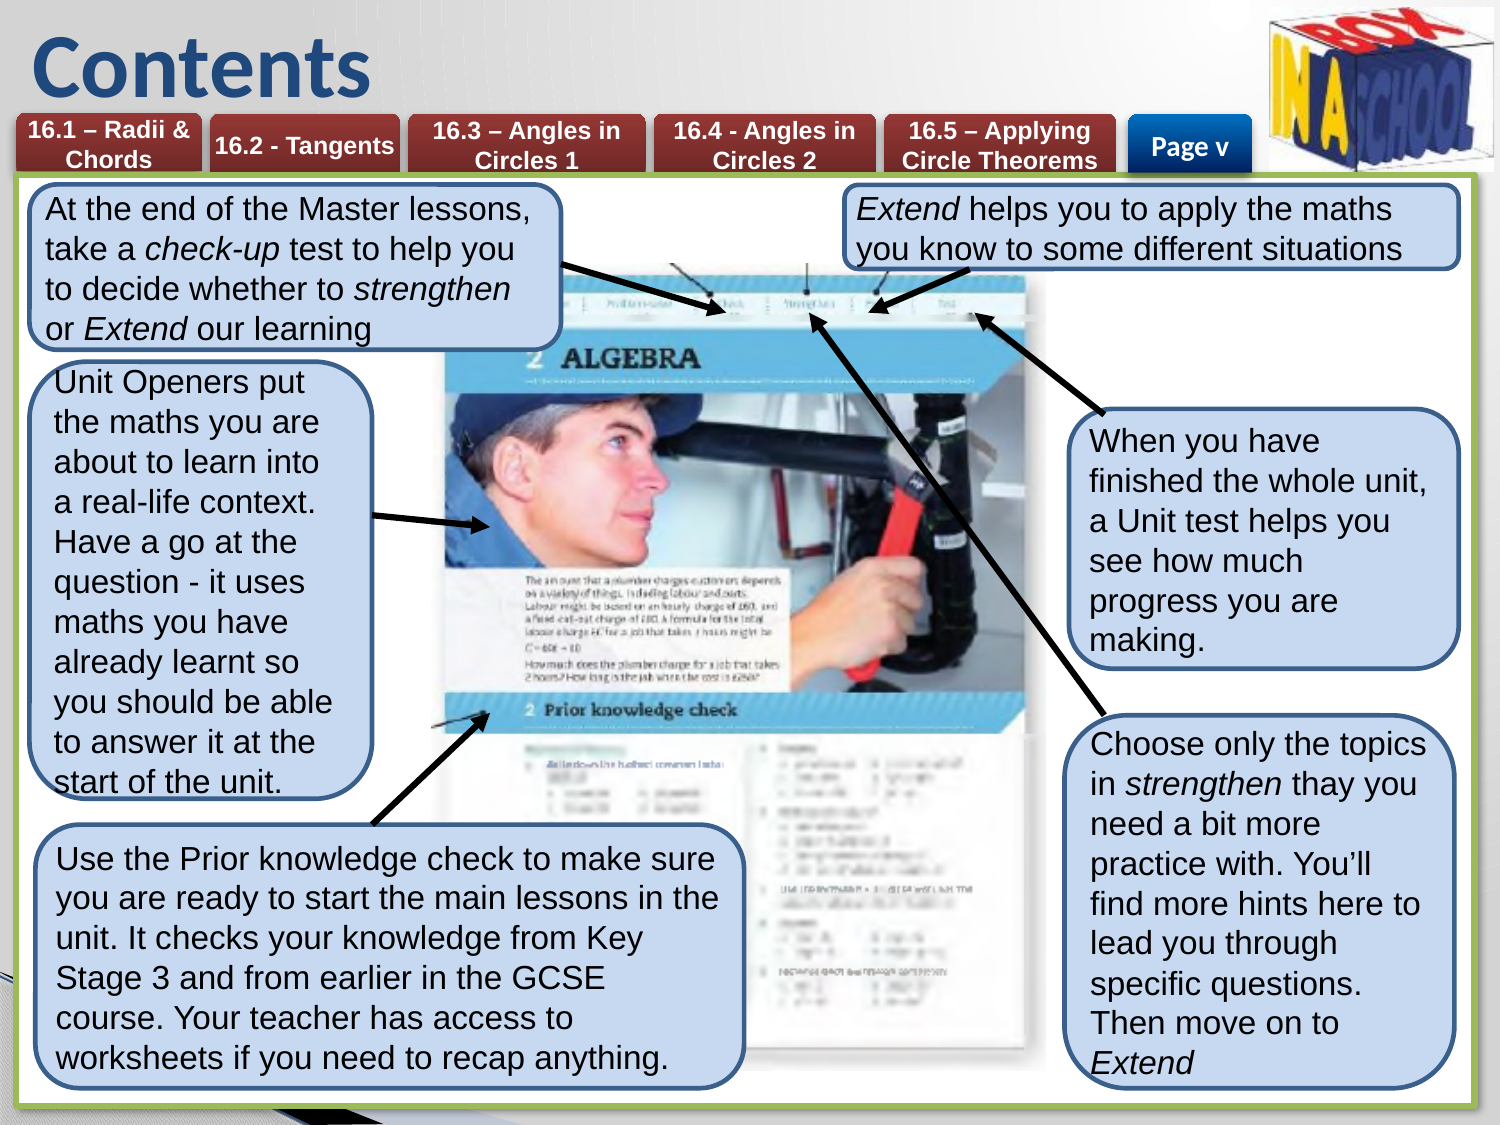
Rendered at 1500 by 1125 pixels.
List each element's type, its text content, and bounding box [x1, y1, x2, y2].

text_box At the end of the Master lessons, take a check-up test to help you to decide whether to strengthen or Extend our learning [24, 179, 566, 355]
text_box Unit Openers put the maths you are about to learn into a real-life context. Have a go at the question - it uses maths you have already learnt so you should be able to answer it at the start of the unit. [24, 357, 377, 804]
text_box Use the Prior knowledge check to make sure you are ready to start the main lessons in the unit. It checks your knowledge from Key Stage 3 and from earlier in the GCSE course. Your teacher has access to worksheets if you need to recap anything. [30, 820, 731, 1093]
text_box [867, 268, 970, 312]
title Contents [17, 0, 1229, 122]
picture [281, 1114, 303, 1125]
text_box Extend helps you to apply the maths you know to some different situations [839, 180, 1464, 274]
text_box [808, 312, 1105, 716]
picture [1269, 7, 1495, 172]
text_box Page v [1128, 114, 1253, 173]
picture [430, 263, 1046, 1071]
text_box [371, 712, 491, 825]
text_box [560, 263, 727, 313]
text_box Choose only the topics in strengthen thay you need a bit more practice with. You’ll find more hints here to lead you through specific questions. Then move on to Extend [1059, 710, 1459, 1093]
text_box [371, 514, 491, 528]
text_box When you have finished the whole unit, a Unit test helps you see how much progress you are making. [1110, 404, 1464, 674]
